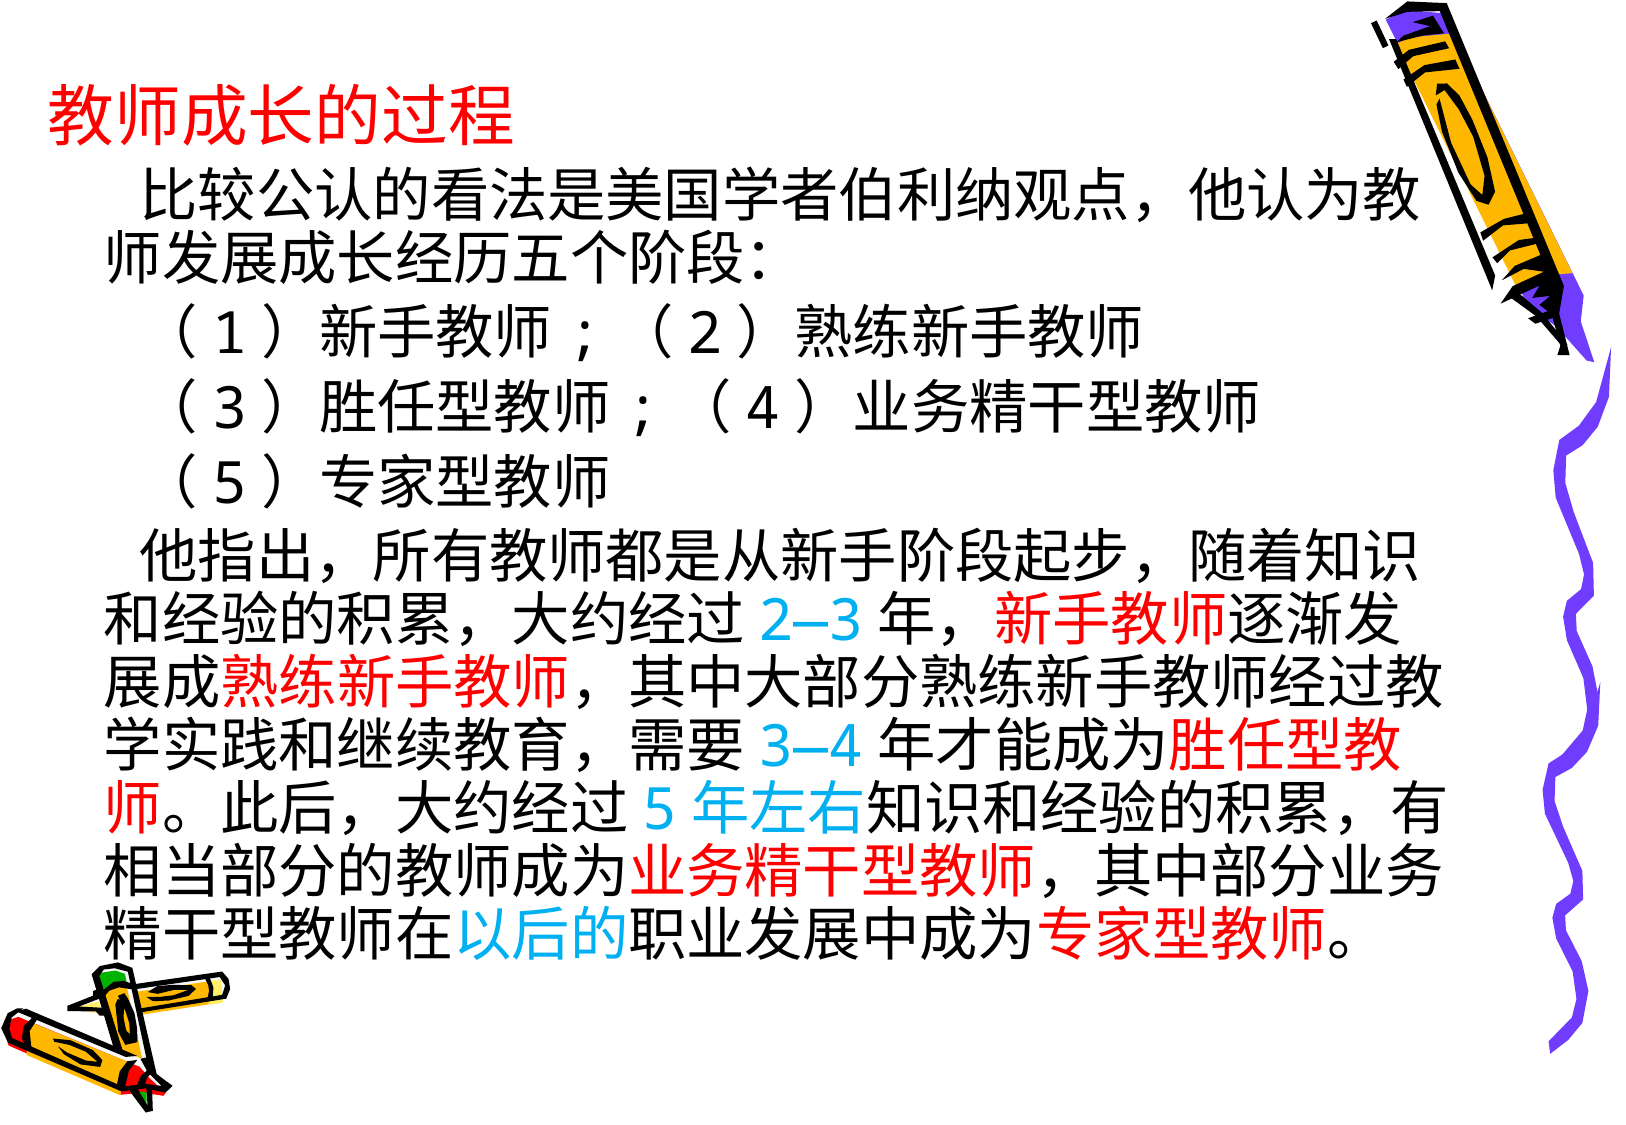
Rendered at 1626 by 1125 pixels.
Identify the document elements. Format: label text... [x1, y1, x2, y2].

list 教师成长的过程 比较公认的看法是美国学者伯利纳观点，他认为教师发展成长经历五个阶段： （1）新手教师;（2）熟练新手教师 （3）胜任型教师;（4）业务精干型教师 （5）专家型教师 他指出，所有教师都是从新手阶段起步，随着知识和经验的积累，大约经过2—3年，新手教师逐渐发展成熟练新手教师，其中大部分熟练新手教师经过教学实践和继续教育，需要3—4年才能成为胜任型教师。此后，大约经过5年左右知识和经验的积累，有相当部分的教师成为业务精干型教师，其中部分业务精干型教师在以后的职业发展中成为专家型教师。 [32, 74, 1476, 1051]
